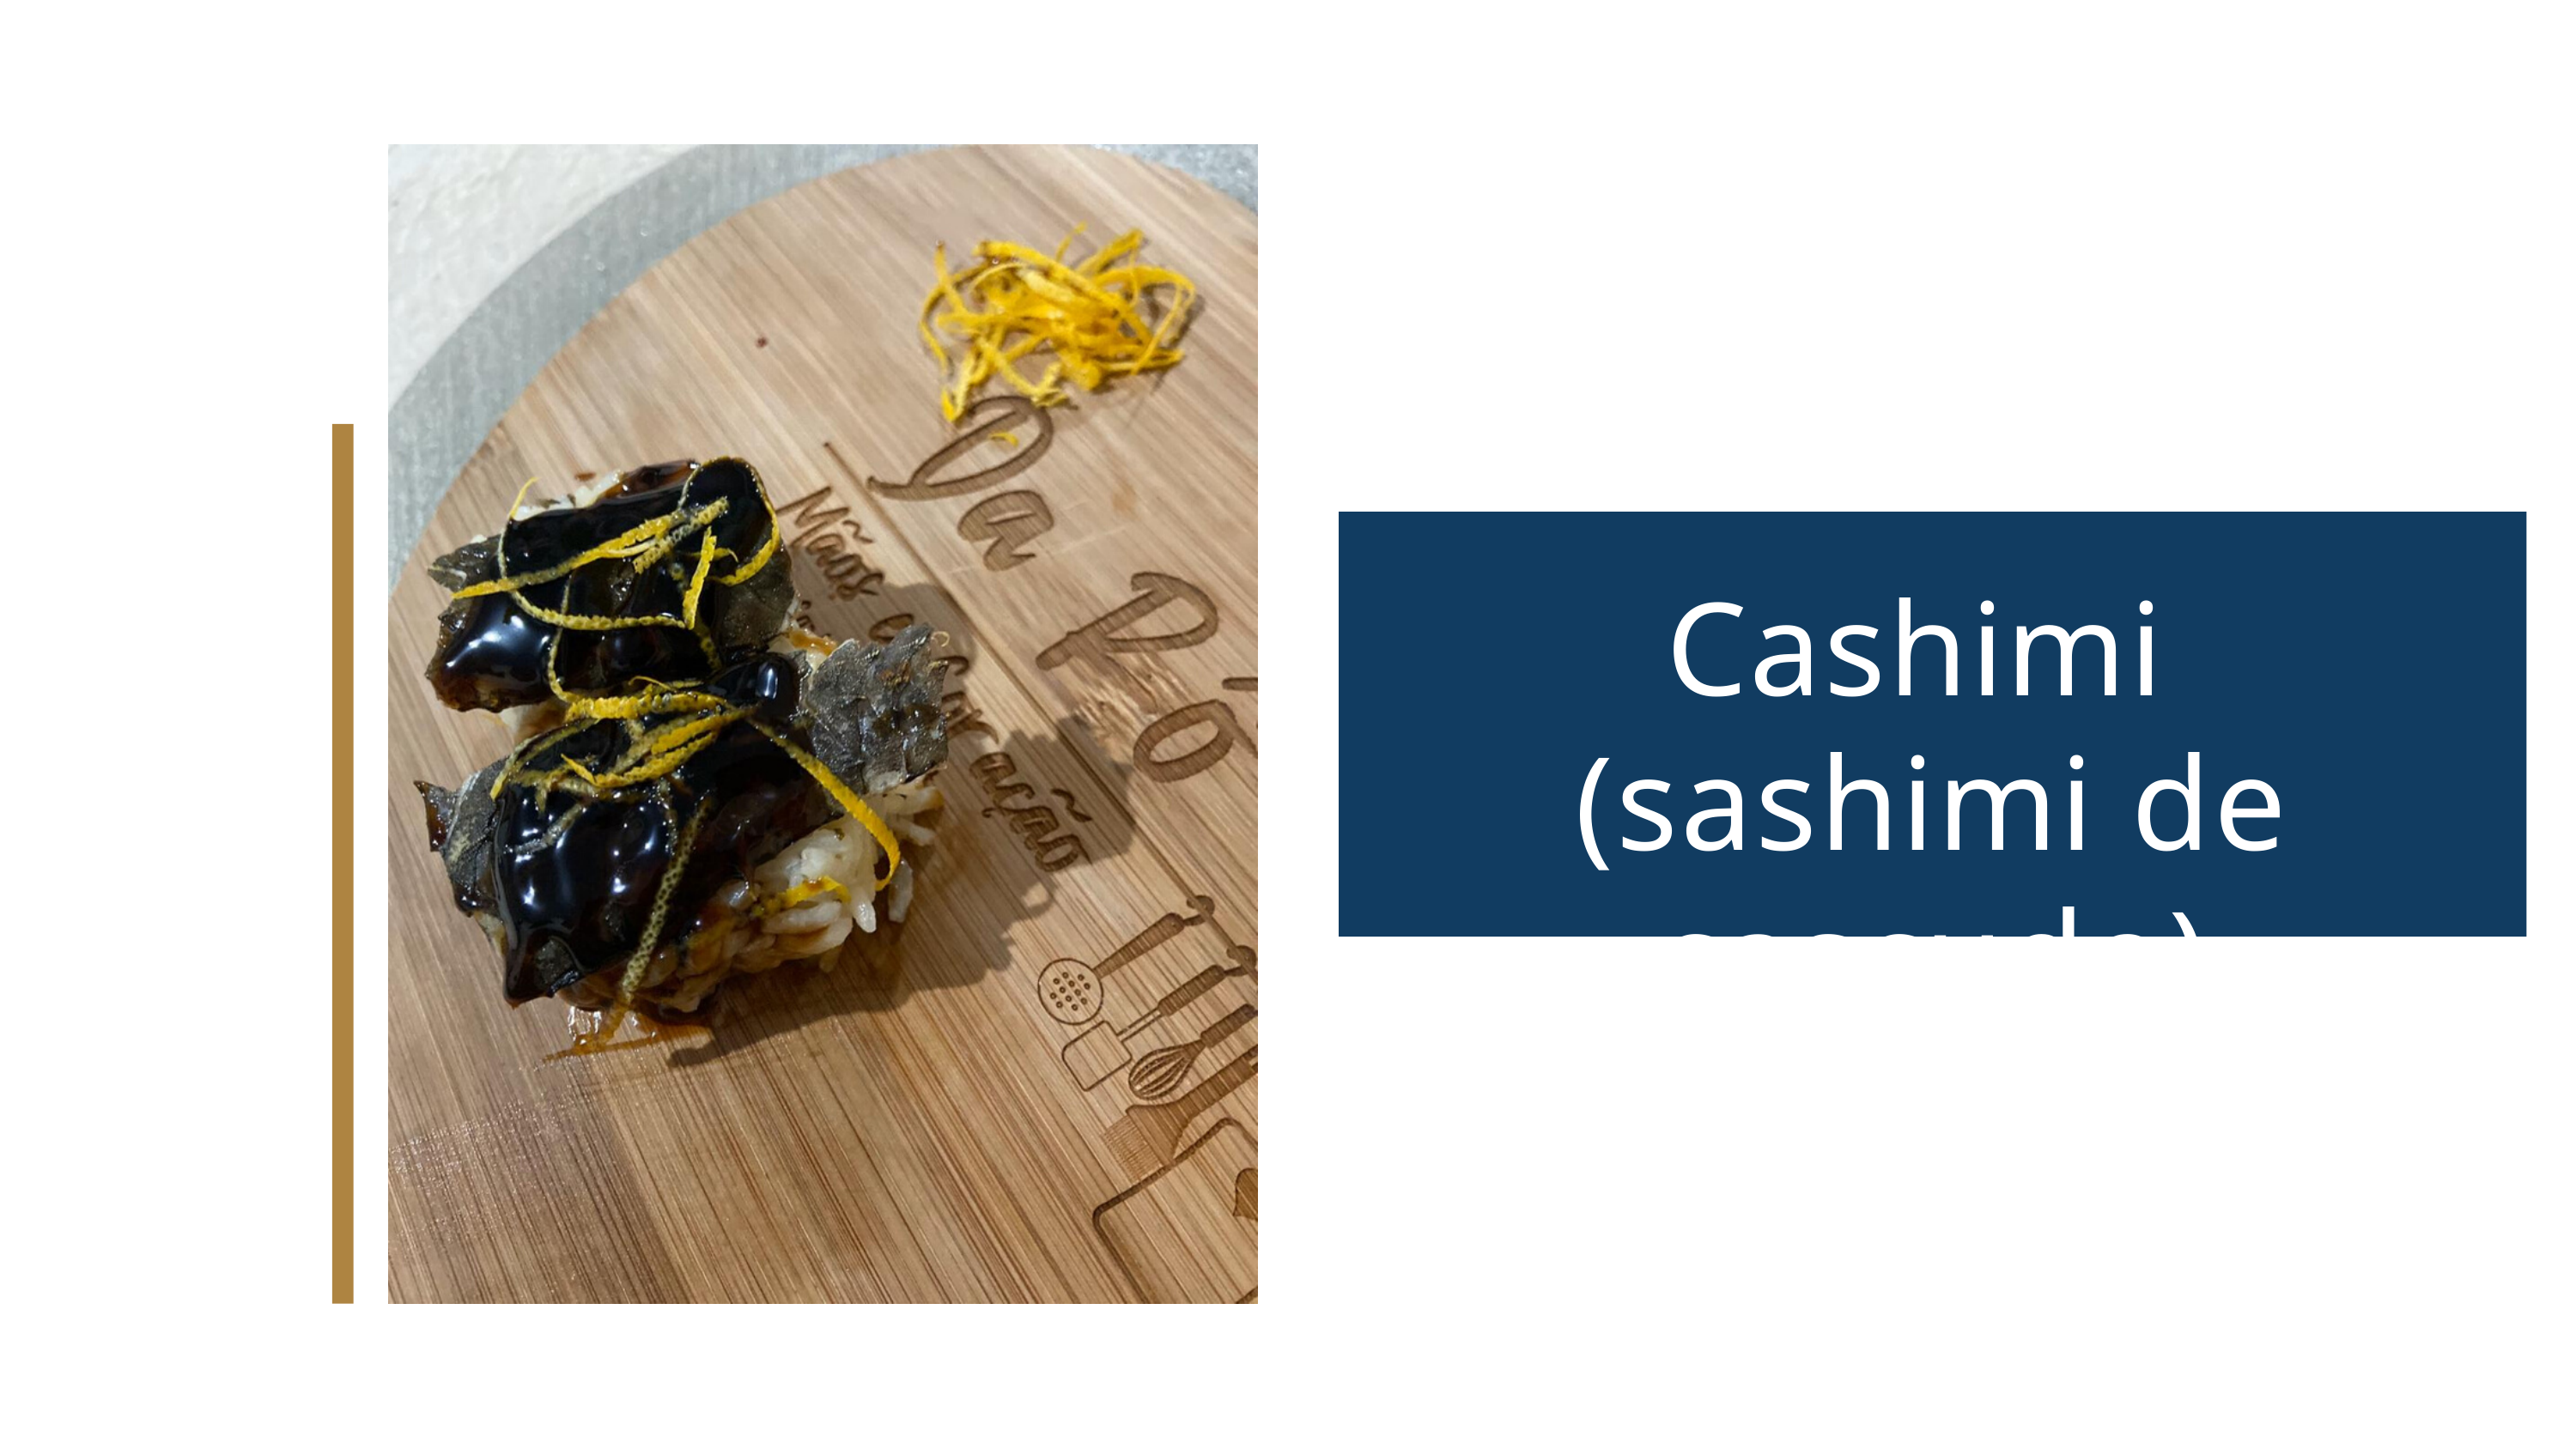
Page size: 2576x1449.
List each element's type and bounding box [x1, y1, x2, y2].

text_box [1338, 511, 2527, 937]
text_box [331, 423, 354, 1304]
picture [388, 144, 1259, 1304]
